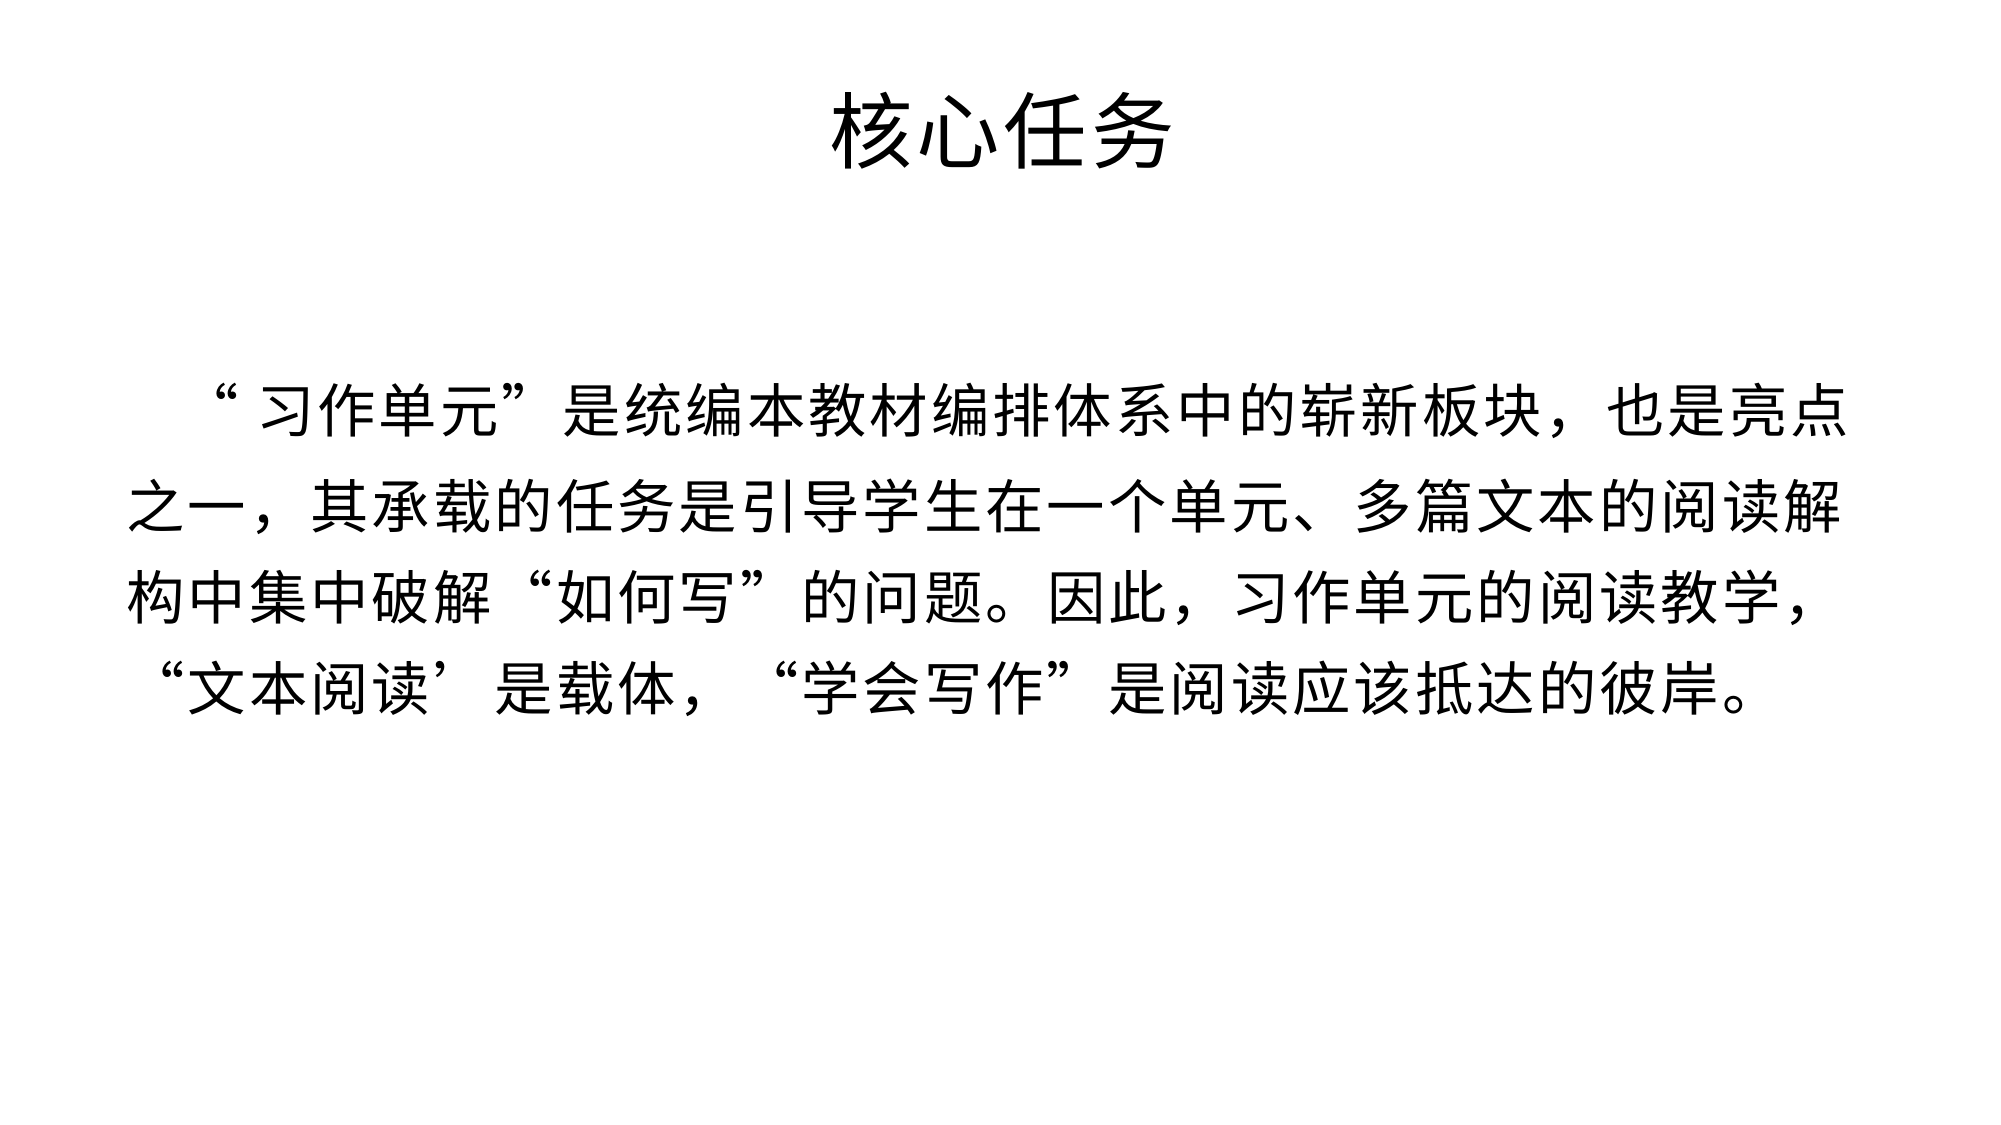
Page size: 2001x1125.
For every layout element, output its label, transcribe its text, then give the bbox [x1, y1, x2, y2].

list “习作单元”是统编本教材编排体系中的崭新板块，也是亮点之一，其承载的任务是引导学生在一个单元、多篇文本的阅读解构中集中破解“如何写”的问题。因此，习作单元的阅读教学，“文本阅读’是载体，“学会写作”是阅读应该抵达的彼岸。 [109, 318, 1891, 1125]
title 核心任务 [109, 72, 1891, 146]
